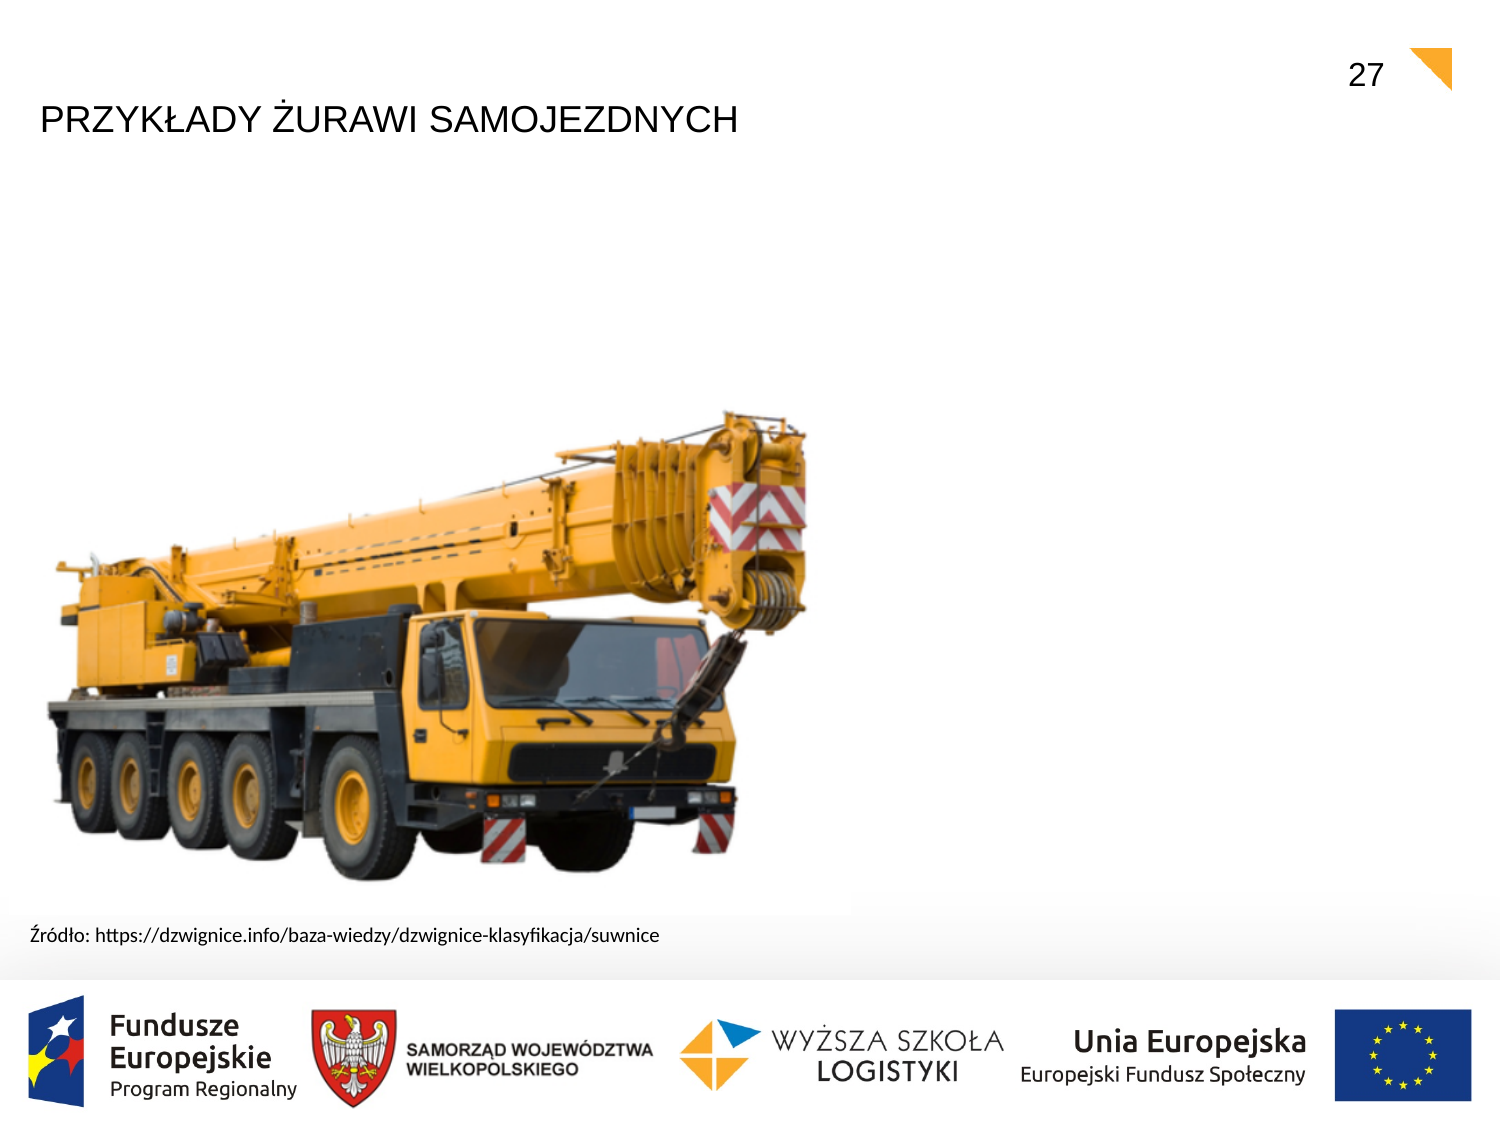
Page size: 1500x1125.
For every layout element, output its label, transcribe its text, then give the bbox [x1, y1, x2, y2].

text_box Źródło: https://dzwignice.info/baza-wiedzy/dzwignice-klasyfikacja/suwnice [15, 924, 680, 954]
picture [0, 0, 1500, 1125]
slide_number 27 [1050, 34, 1401, 113]
title Przykłady Żurawi samojezdnych [24, 87, 1244, 197]
